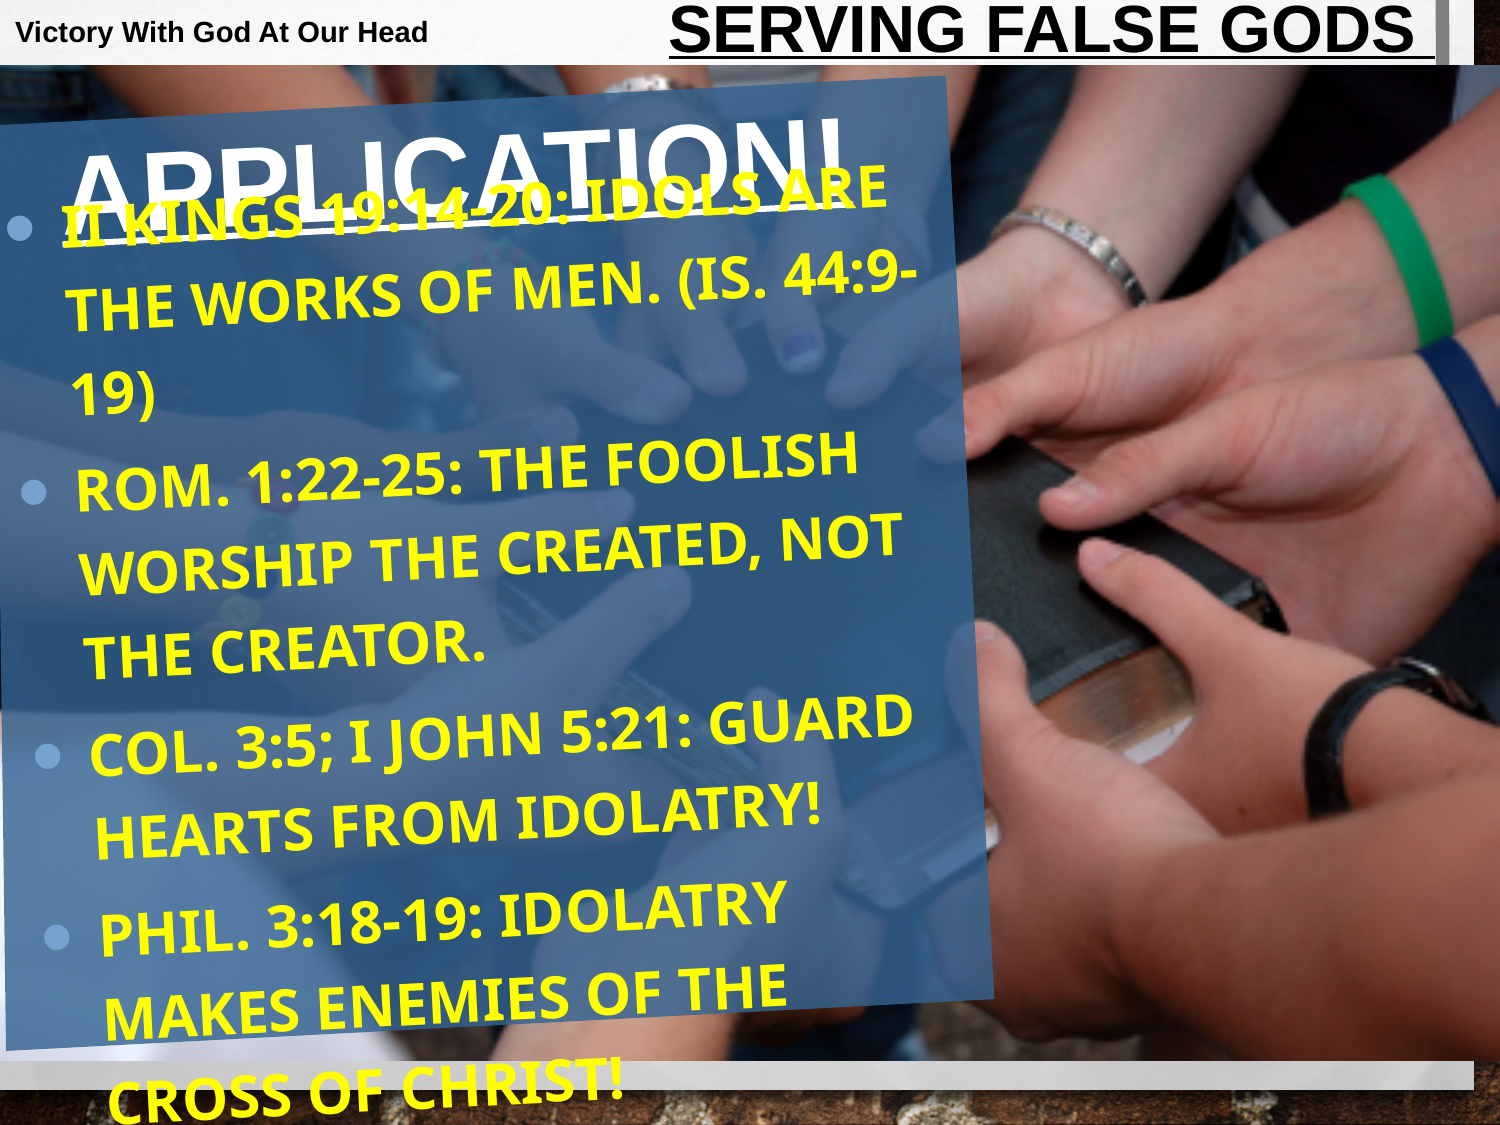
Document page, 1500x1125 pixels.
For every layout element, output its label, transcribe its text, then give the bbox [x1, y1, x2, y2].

picture [0, 0, 1500, 1125]
text_box Victory With God At Our Head [0, 0, 512, 63]
text_box Serving False Gods [512, 0, 1450, 64]
